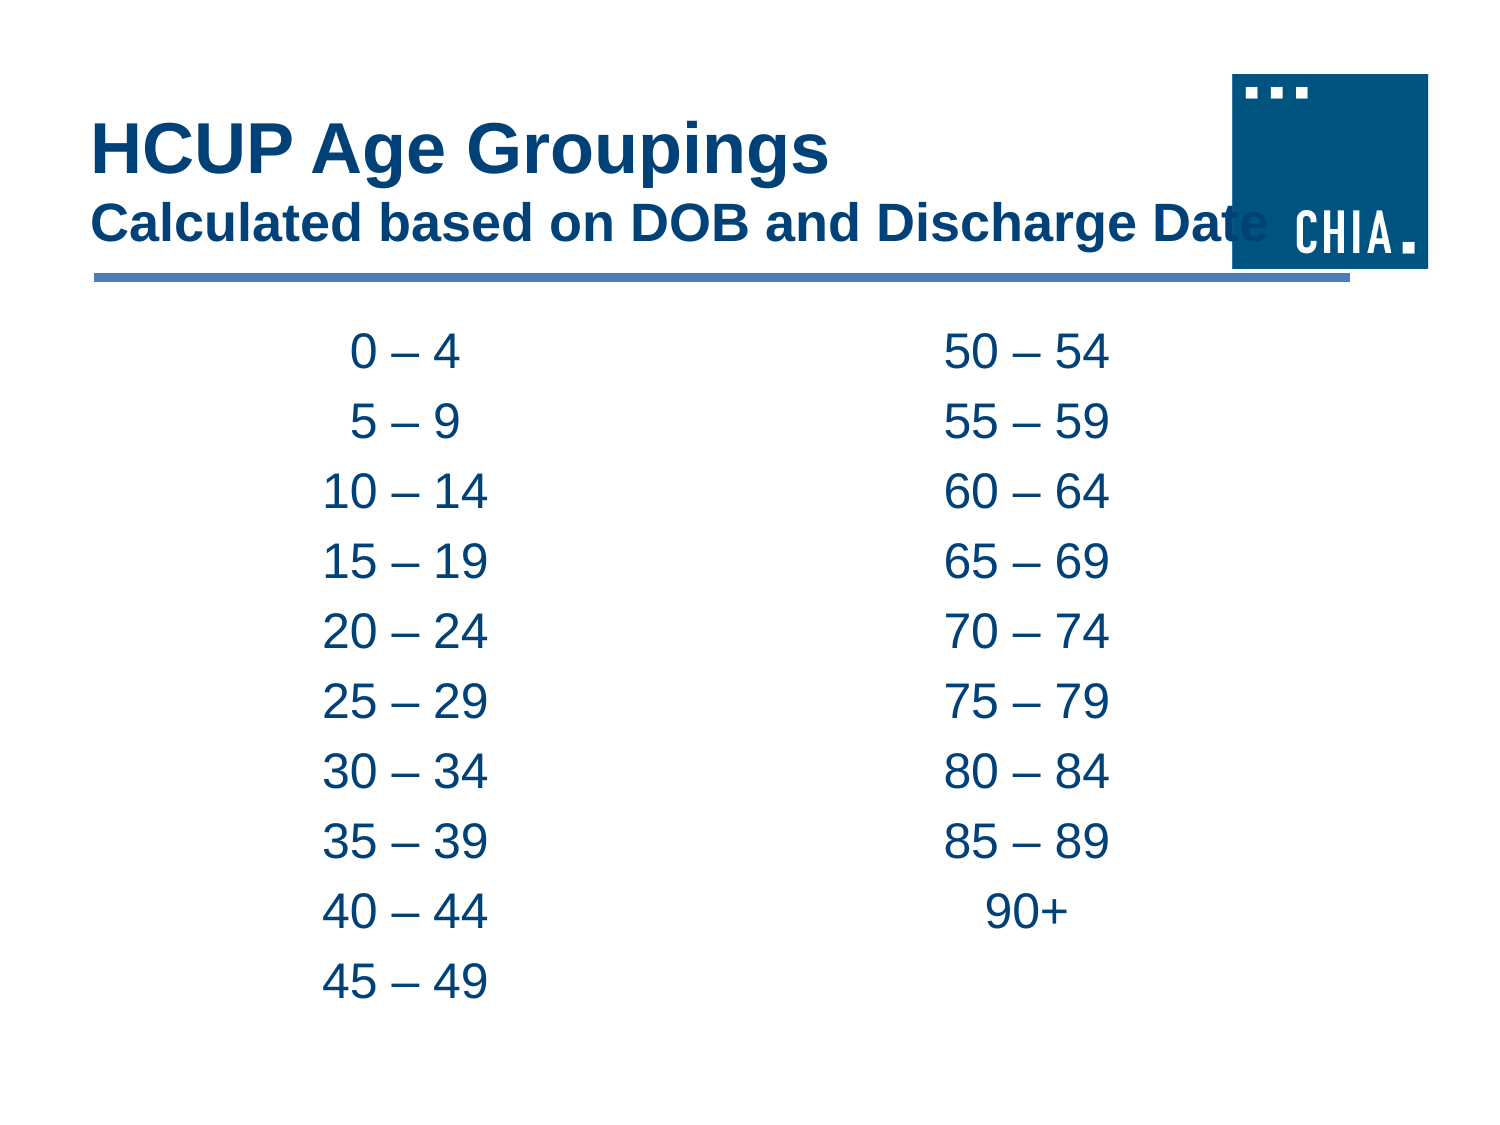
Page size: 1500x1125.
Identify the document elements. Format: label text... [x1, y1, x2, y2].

title HCUP Age Groupings Calculated based on DOB and Discharge Date [75, 93, 1351, 261]
picture [1368, 211, 1390, 253]
subtitle 0 – 4 5 – 9 10 – 14 15 – 19 20 – 24 25 – 29 30 – 34 35 – 39 40 – 44 45 – 49 50 – 54 55 – 59 60 – 64 65 – 69 70 – 74 75 – 79 80 – 84 85 – 89 90+ [79, 310, 1353, 987]
picture [1297, 88, 1307, 93]
picture [1403, 243, 1414, 253]
picture [1246, 88, 1257, 93]
picture [1271, 88, 1282, 93]
picture [1229, 74, 1432, 276]
picture [1354, 211, 1359, 252]
